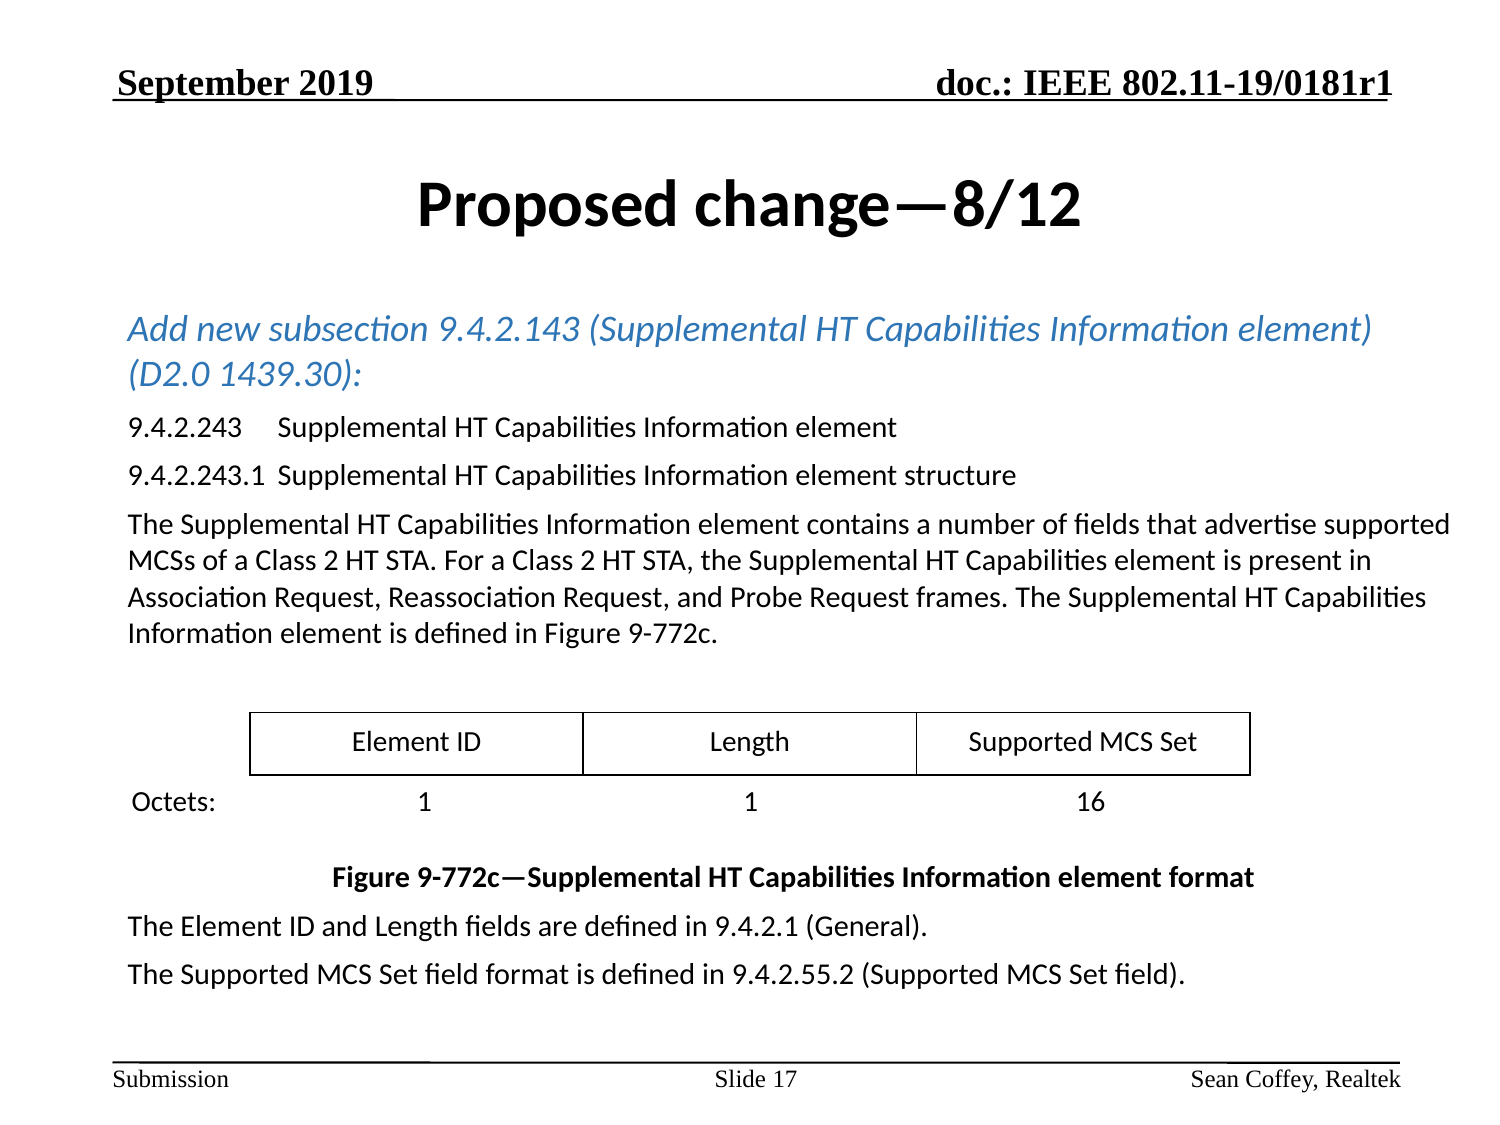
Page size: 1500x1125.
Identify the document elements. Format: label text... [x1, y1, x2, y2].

table_header Supported MCS Set [917, 713, 1249, 774]
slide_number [116, 58, 542, 104]
table_header Length [584, 713, 916, 774]
slide_number Slide 17 [712, 1061, 800, 1123]
text_box Octets: 1 1 16 [116, 774, 1338, 825]
footer Sean Coffey, Realtek [902, 1061, 1402, 1093]
table_header Element ID [251, 713, 582, 774]
title Proposed change—8/12 [112, 112, 1388, 288]
list Add new subsection 9.4.2.143 (Supplemental HT Capabilities Information element) (D2.0 1439.30): 9.4.2.243 Supplemental HT Capabilities Information element 9.4.2.243.1 Supplemental HT Capabilities Information element structure The Supplemental HT Capabilities Information element contains a number of fields that advertise supported MCSs of a Class 2 HT STA. For a Class 2 HT STA, the Supplemental HT Capabilities element is present in Association Request, Reassociation Request, and Probe Request frames. The Supplemental HT Capabilities Information element is defined in Figure 9-772c. Figure 9-772c—Supplemental HT Capabilities Information element format The Element ID and Length fields are defined in 9.4.2.1 (General). The Supported MCS Set field format is defined in 9.4.2.55.2 (Supported MCS Set field). [112, 296, 1476, 1001]
